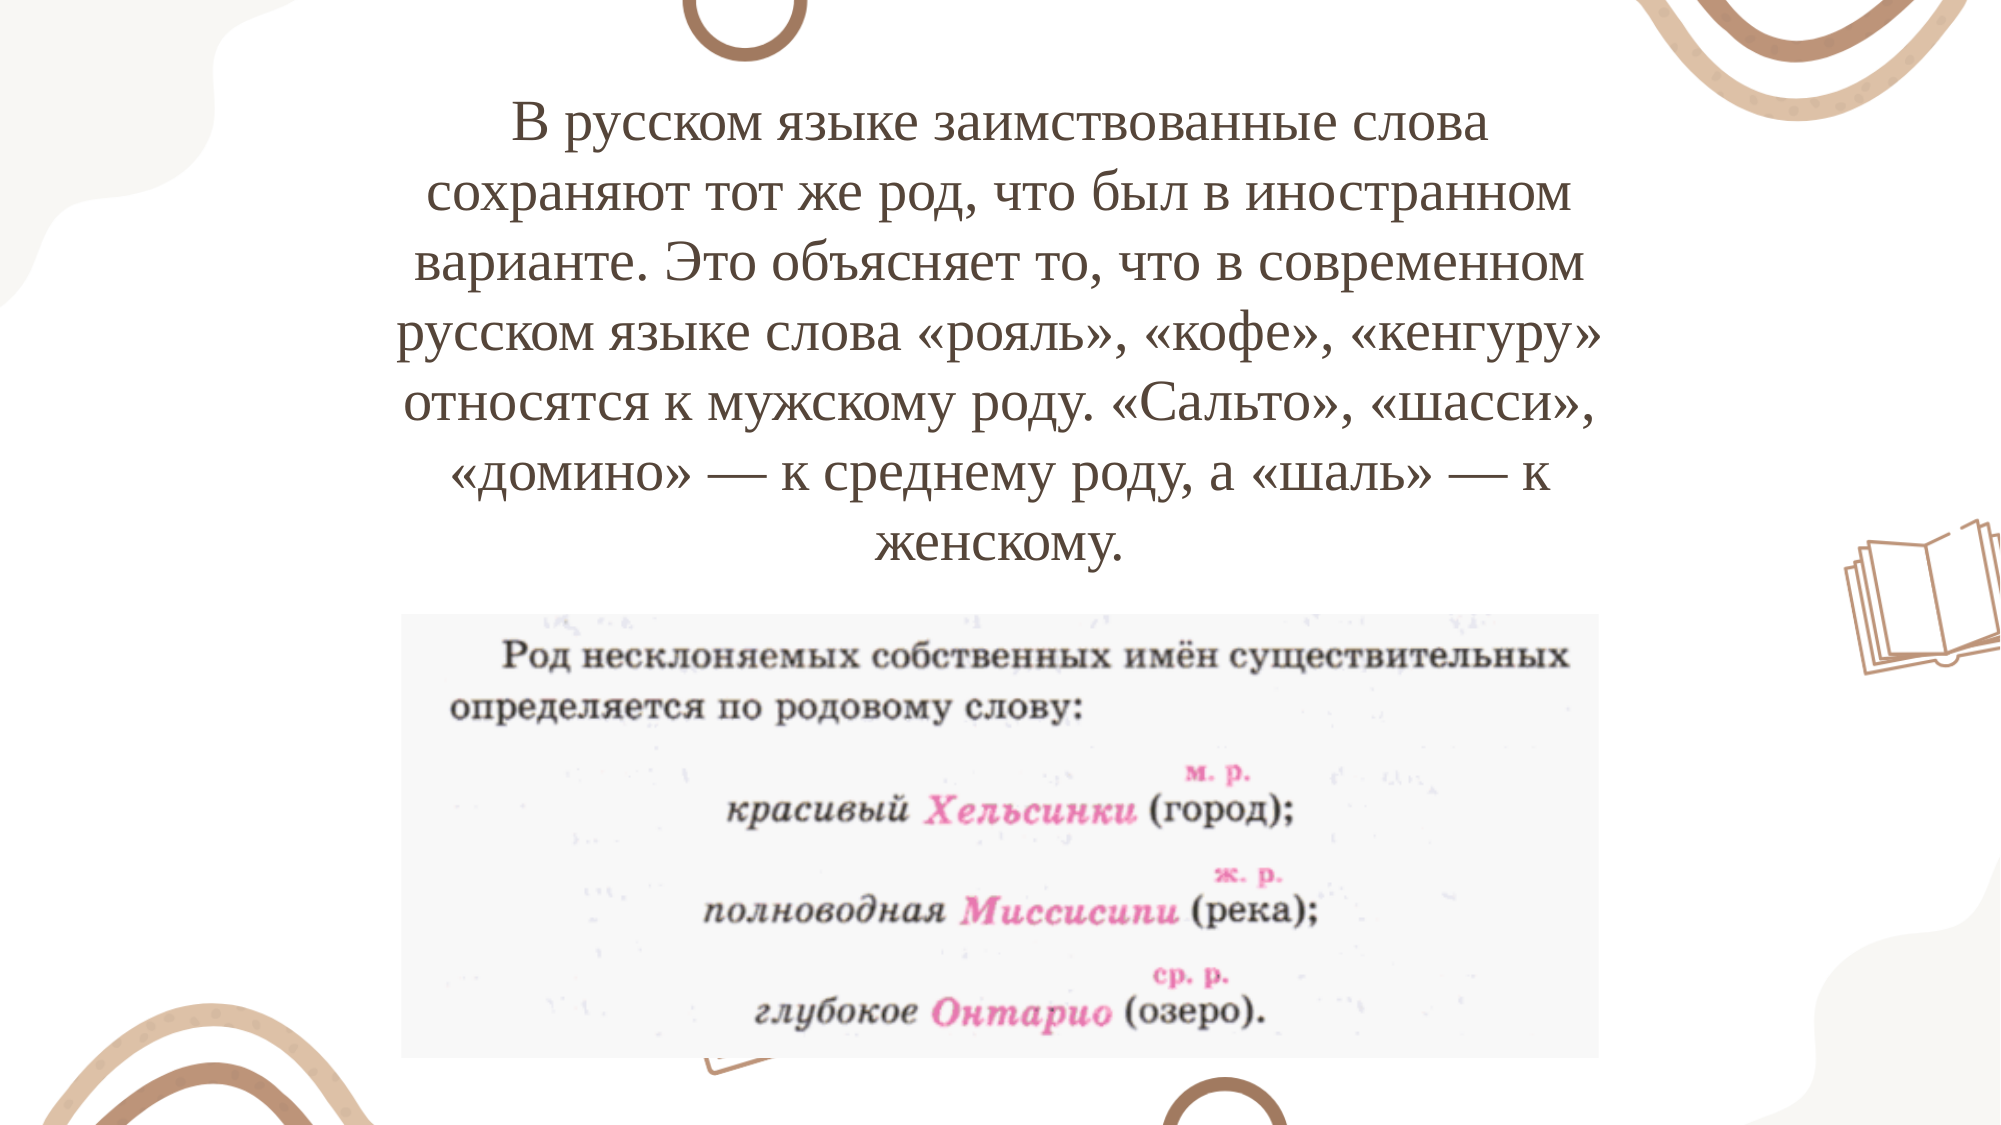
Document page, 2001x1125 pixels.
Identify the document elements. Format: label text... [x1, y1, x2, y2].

picture [0, 0, 2001, 1125]
text_box В русском языке заимствованные слова сохраняют тот же род, что был в иностранном варианте. Это объясняет то, что в современном русском языке слова «рояль», «кофе», «кенгуру» относятся к мужскому роду. «Сальто», «шасси», «домино» — к среднему роду, а «шаль» — к женскому. [368, 74, 1632, 580]
